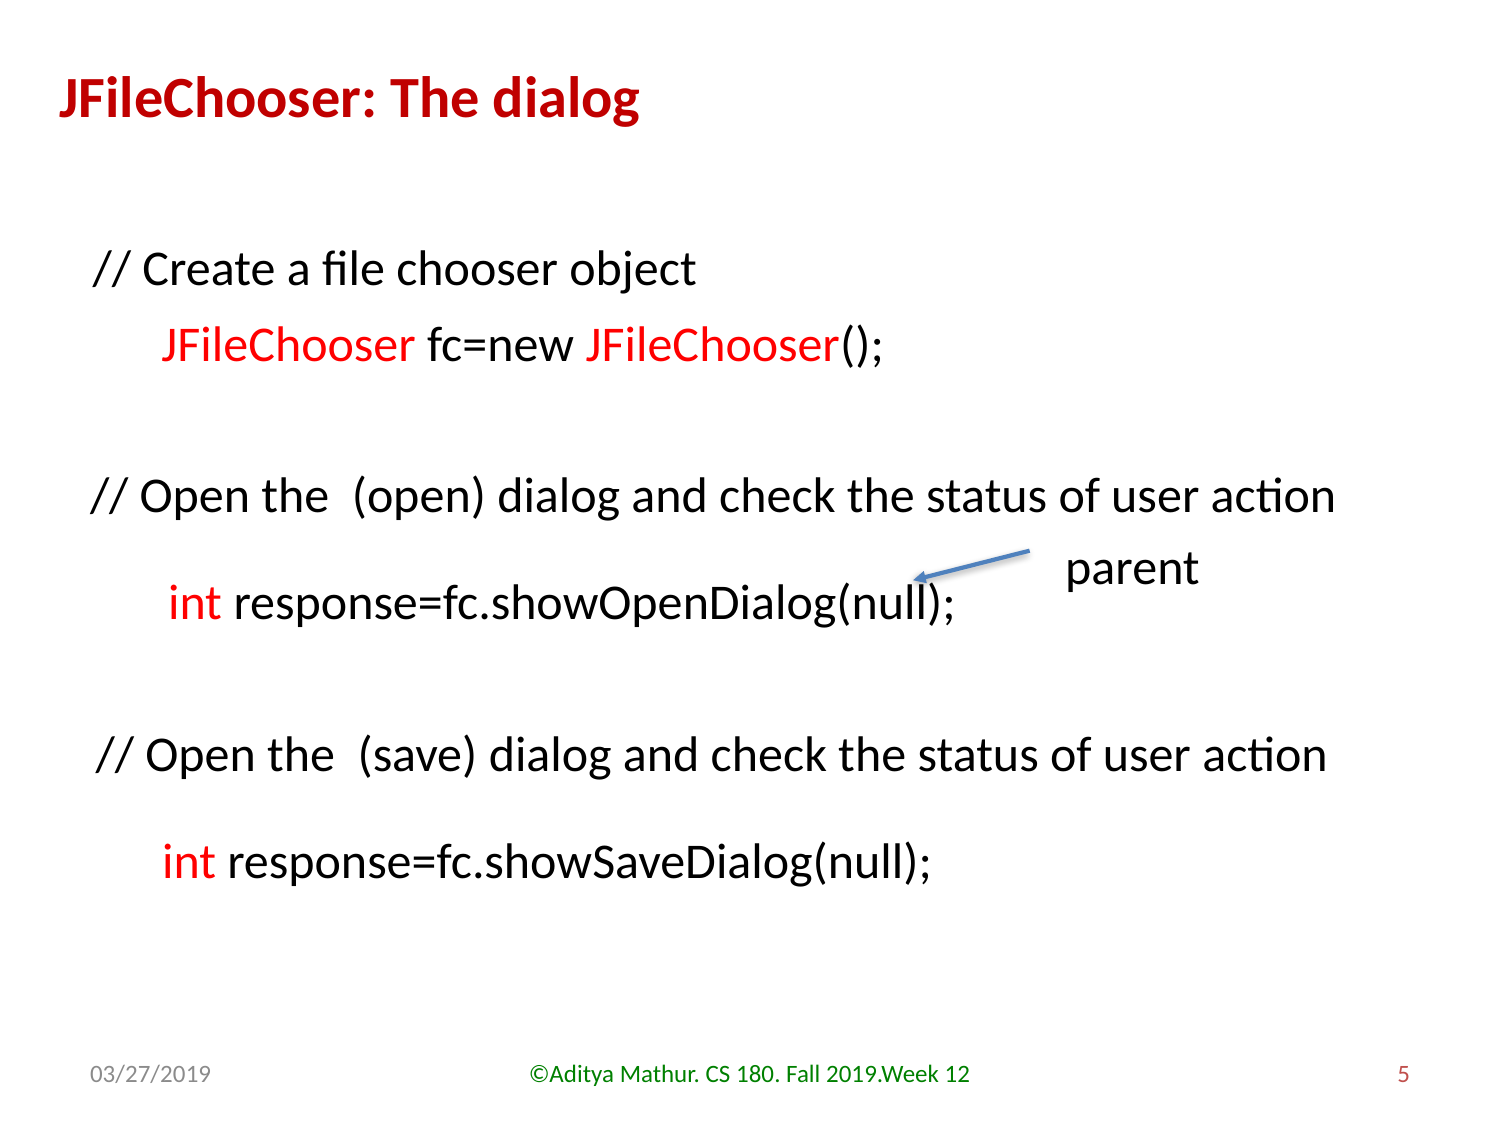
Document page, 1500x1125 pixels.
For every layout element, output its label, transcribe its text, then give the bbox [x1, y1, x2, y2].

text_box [74, 713, 1350, 897]
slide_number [75, 1042, 425, 1103]
slide_number 5 [1074, 1042, 1425, 1103]
text_box JFileChooser: The dialog [45, 51, 980, 137]
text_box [912, 526, 1216, 604]
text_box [74, 455, 1353, 639]
footer ©Aditya Mathur. CS 180. Fall 2019.Week 12 [512, 1042, 988, 1103]
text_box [74, 228, 914, 381]
